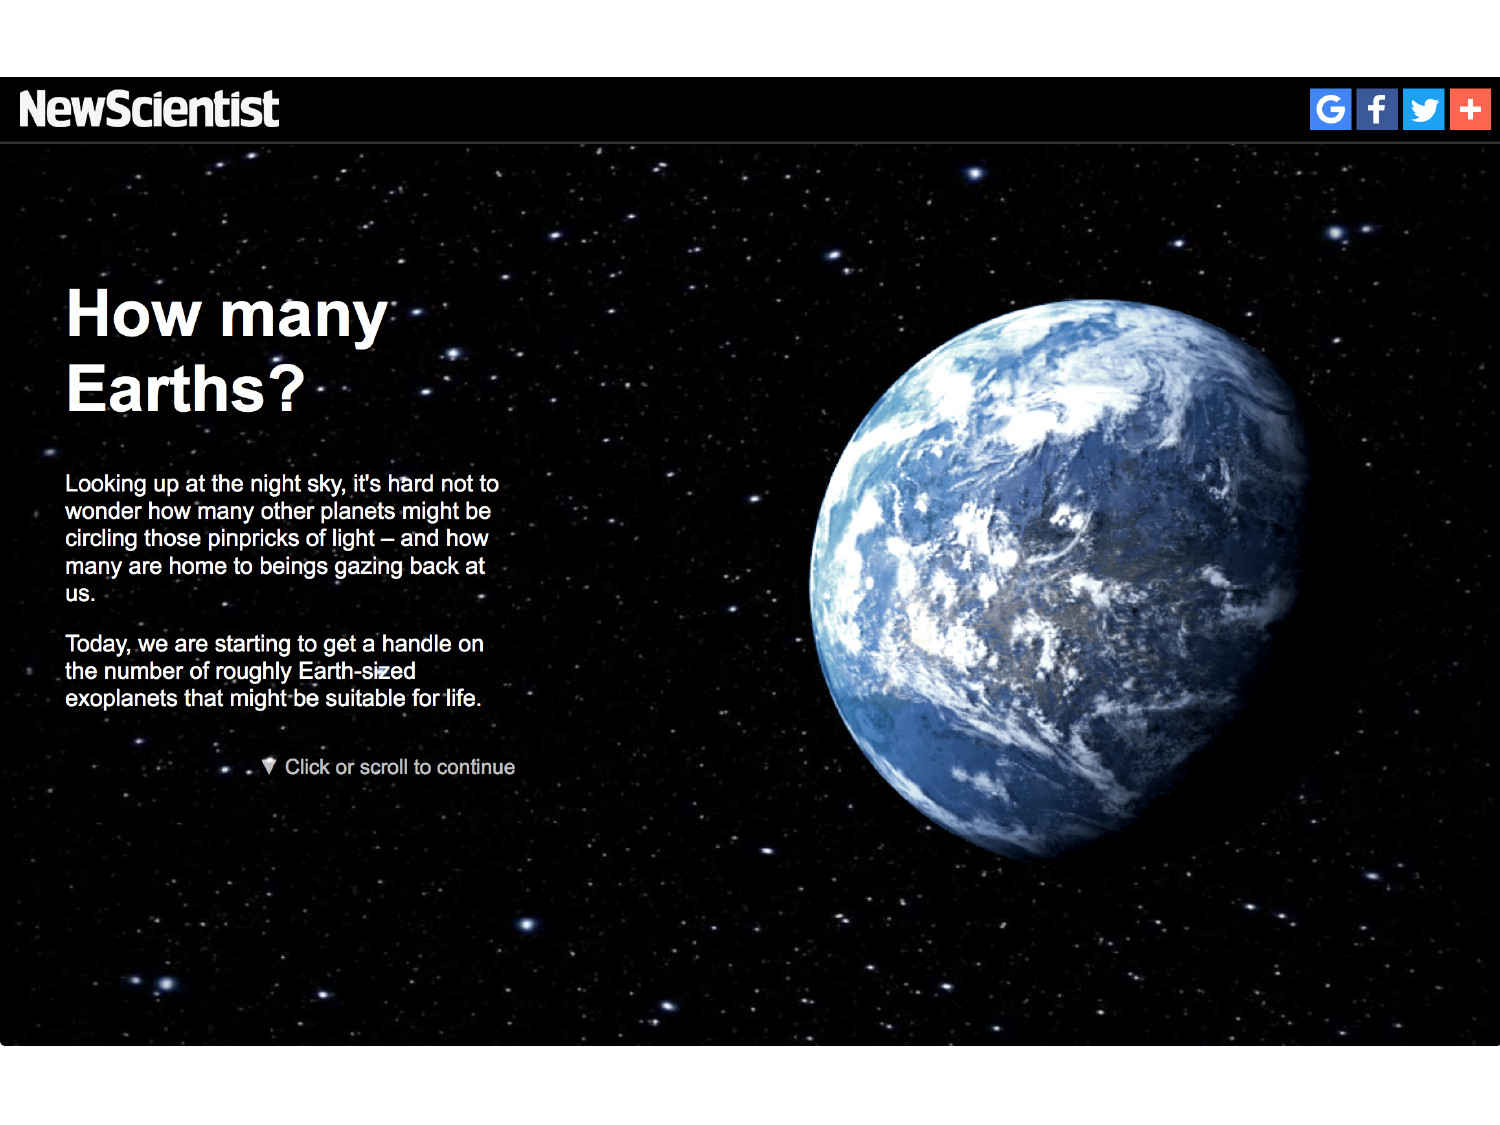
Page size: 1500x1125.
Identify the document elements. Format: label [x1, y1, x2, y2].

picture [0, 76, 1500, 1046]
